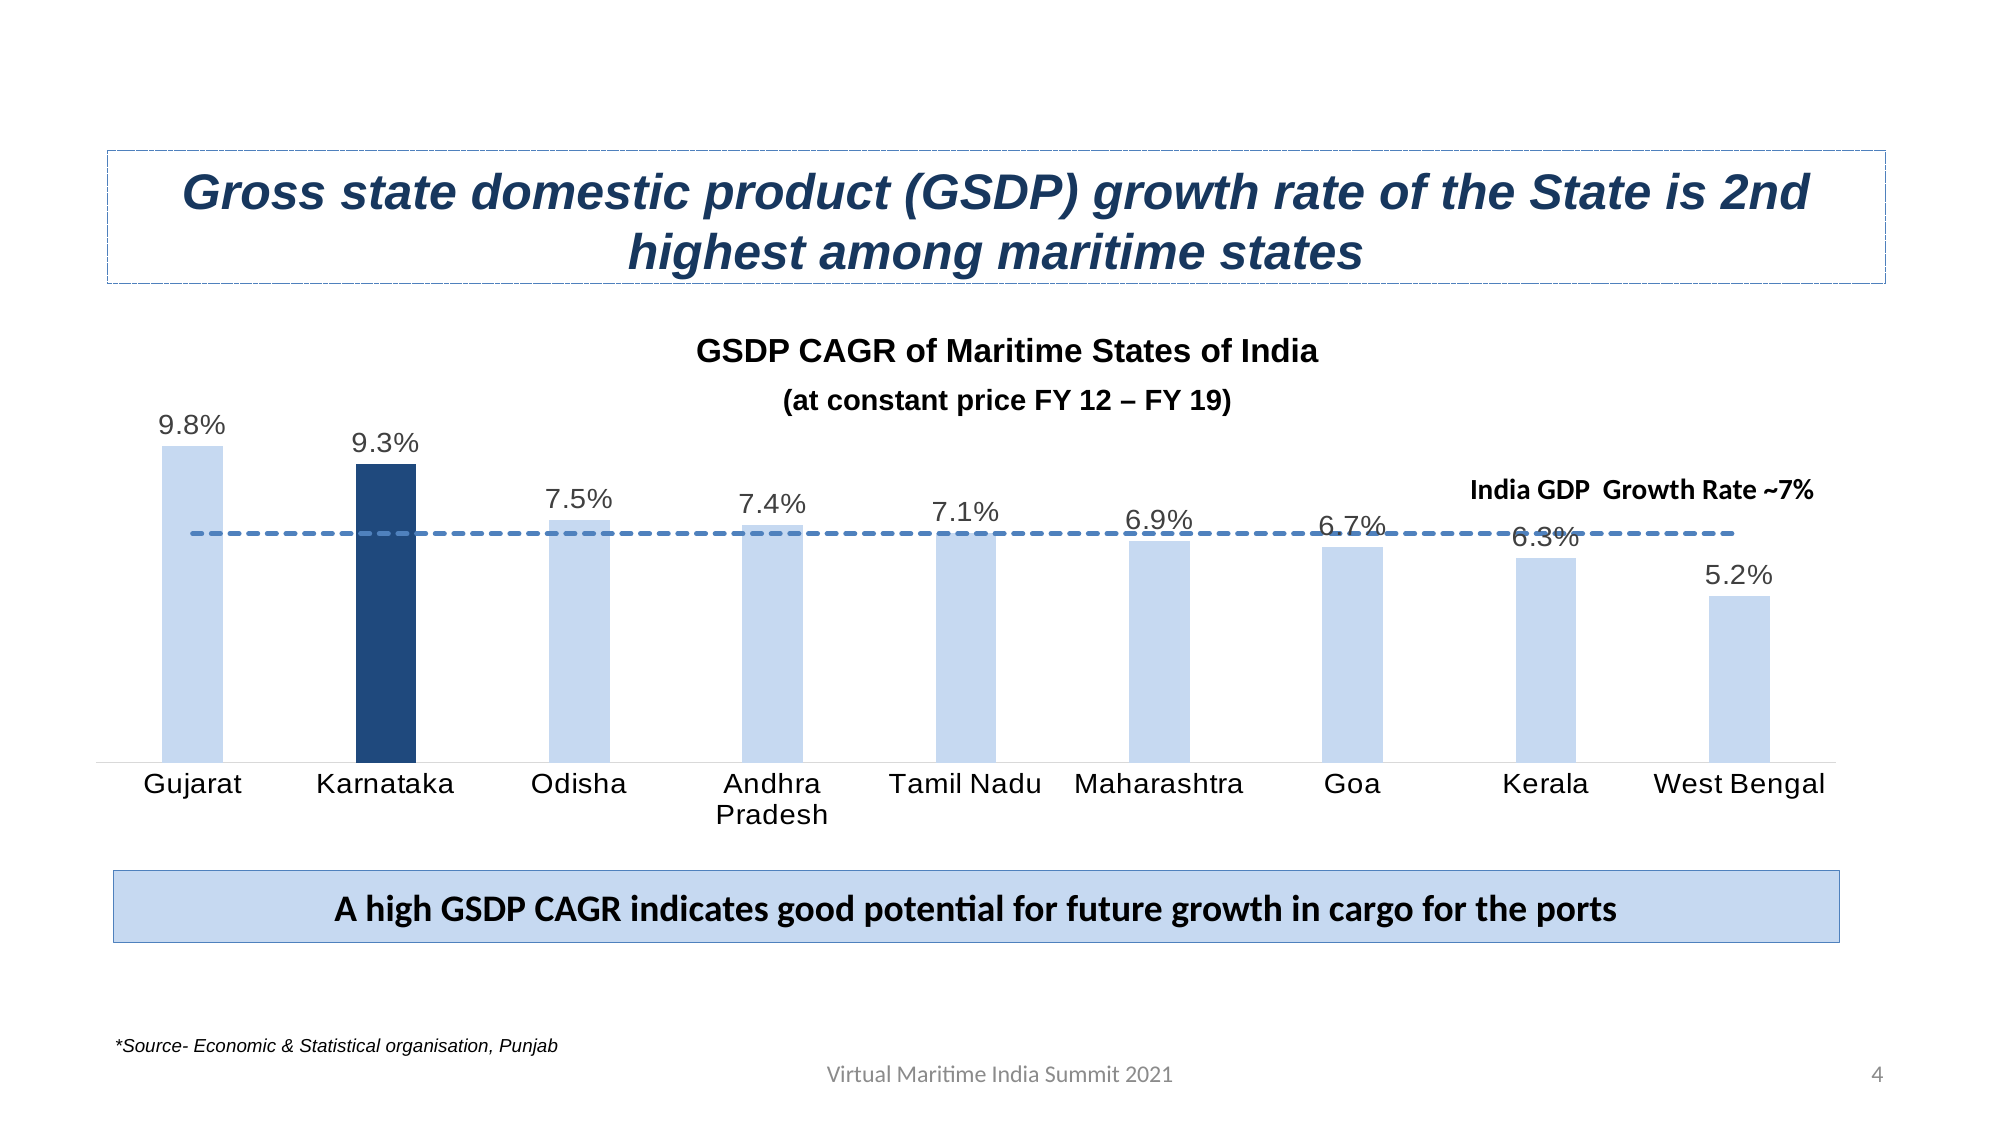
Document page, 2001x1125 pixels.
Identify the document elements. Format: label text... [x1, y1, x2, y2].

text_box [85, 328, 1901, 831]
footer Virtual Maritime India Summit 2021 [683, 1042, 1317, 1103]
title Gross state domestic product (GSDP) growth rate of the State is 2nd highest among maritime states [107, 150, 1886, 284]
text_box *Source- Economic & Statistical organisation, Punjab [115, 1033, 778, 1057]
text_box A high GSDP CAGR indicates good potential for future growth in cargo for the ports [113, 870, 1840, 943]
slide_number 4 [1433, 1042, 1900, 1103]
